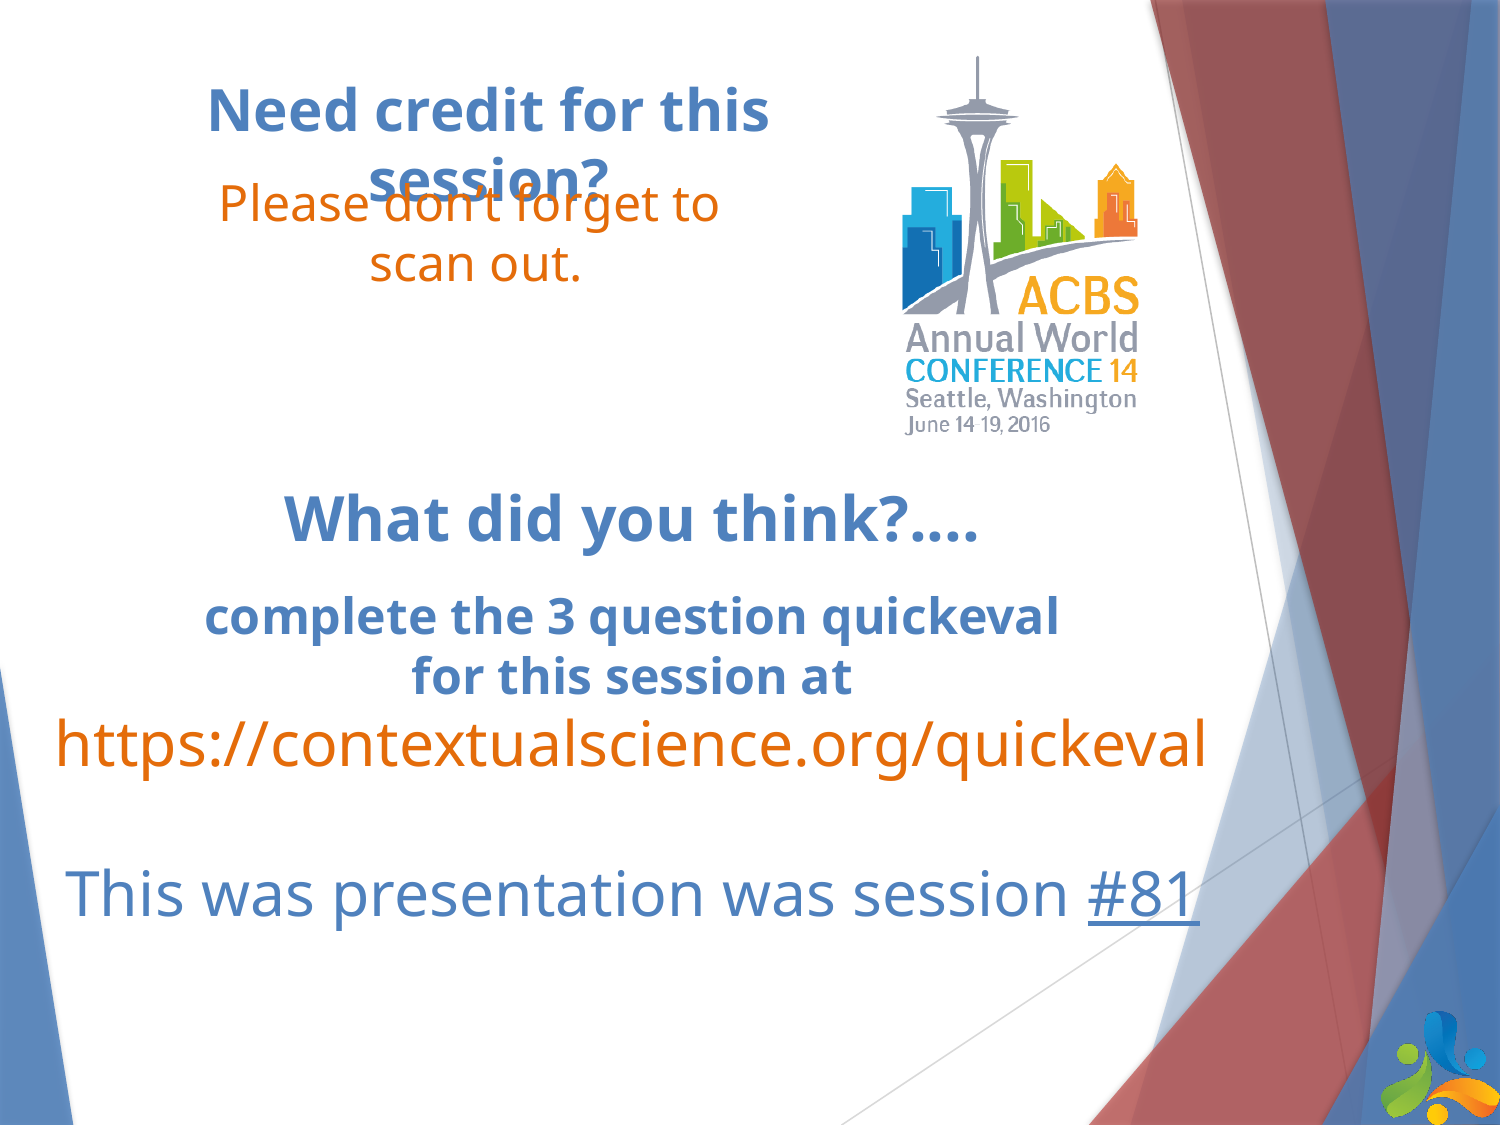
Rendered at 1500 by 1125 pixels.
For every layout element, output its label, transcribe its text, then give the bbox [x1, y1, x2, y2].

text_box Please don’t forget to scan out. [203, 164, 749, 300]
text_box Need credit for this session? [75, 65, 896, 221]
text_box What did you think?.... complete the 3 question quickeval for this session at https://contextualscience.org/quickeval This was presentation was session #81 [39, 471, 1226, 937]
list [901, 55, 1141, 463]
picture [1381, 1010, 1500, 1125]
